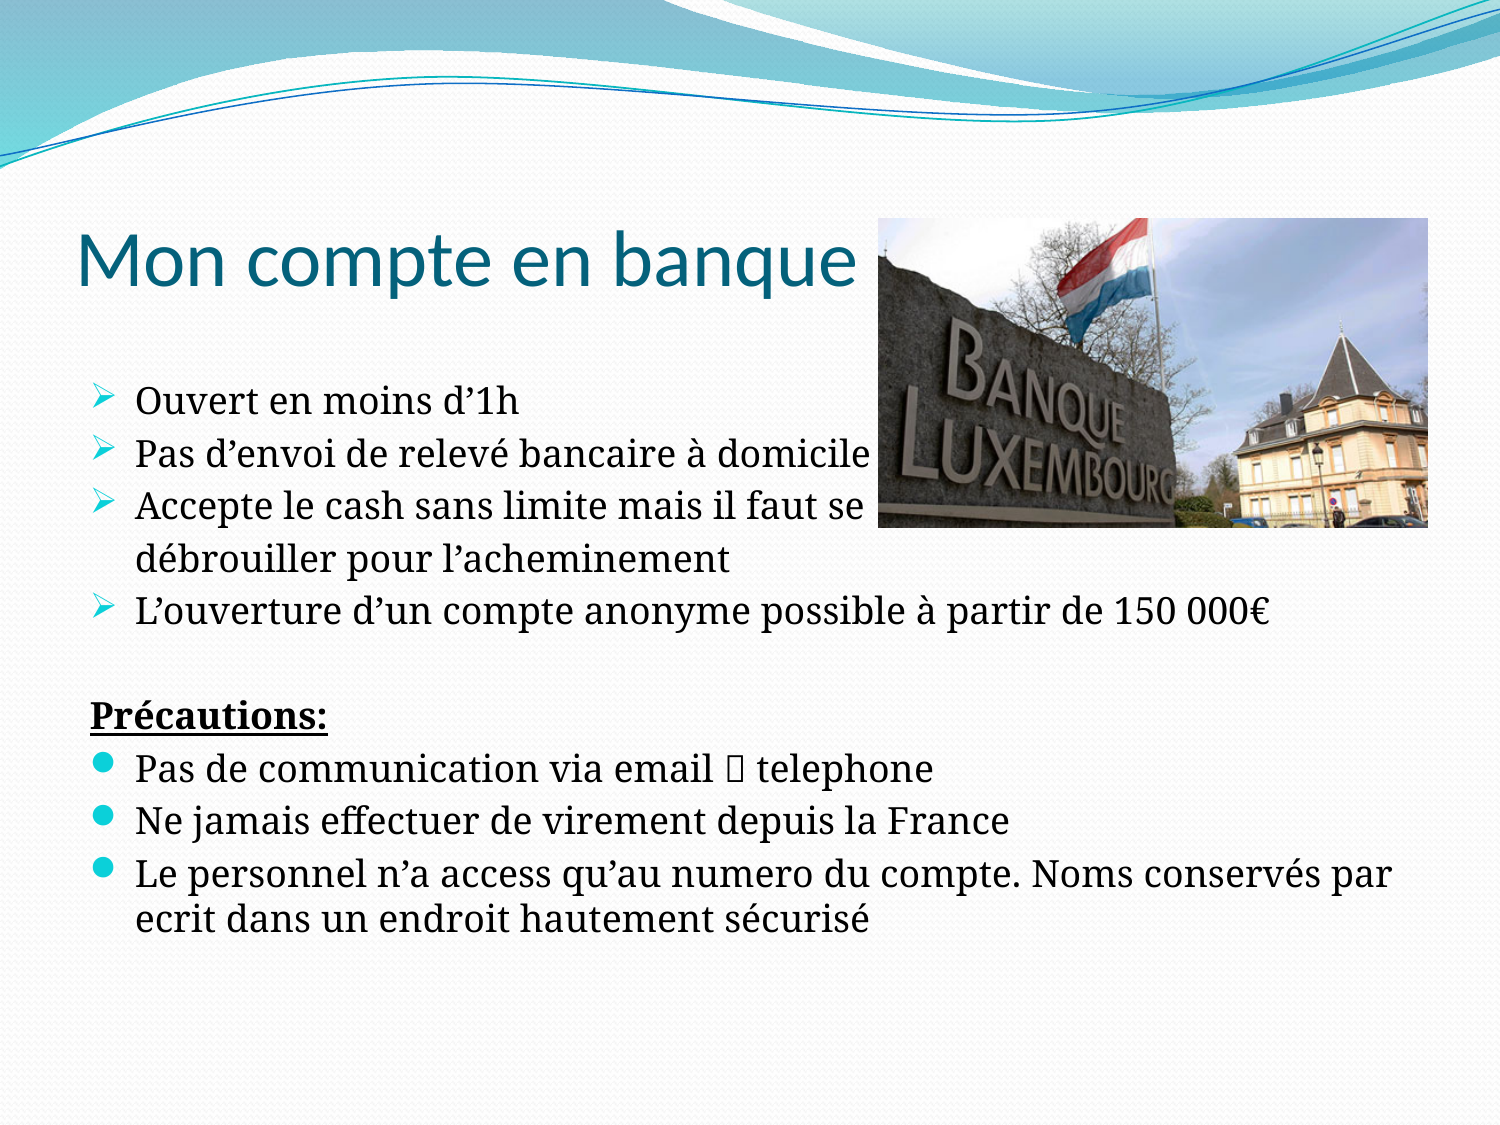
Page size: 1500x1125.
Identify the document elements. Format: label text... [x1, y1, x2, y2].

picture [878, 218, 1428, 528]
title Mon compte en banque Luxembourgeois [75, 115, 1425, 303]
list Ouvert en moins d’1h Pas d’envoi de relevé bancaire à domicile Accepte le cash sans limite mais il faut se débrouiller pour l’acheminement L’ouverture d’un compte anonyme possible à partir de 150 000€ Précautions: Pas de communication via email  telephone Ne jamais effectuer de virement depuis la France Le personnel n’a access qu’au numero du compte. Noms conservés par ecrit dans un endroit hautement sécurisé [75, 369, 1425, 1090]
